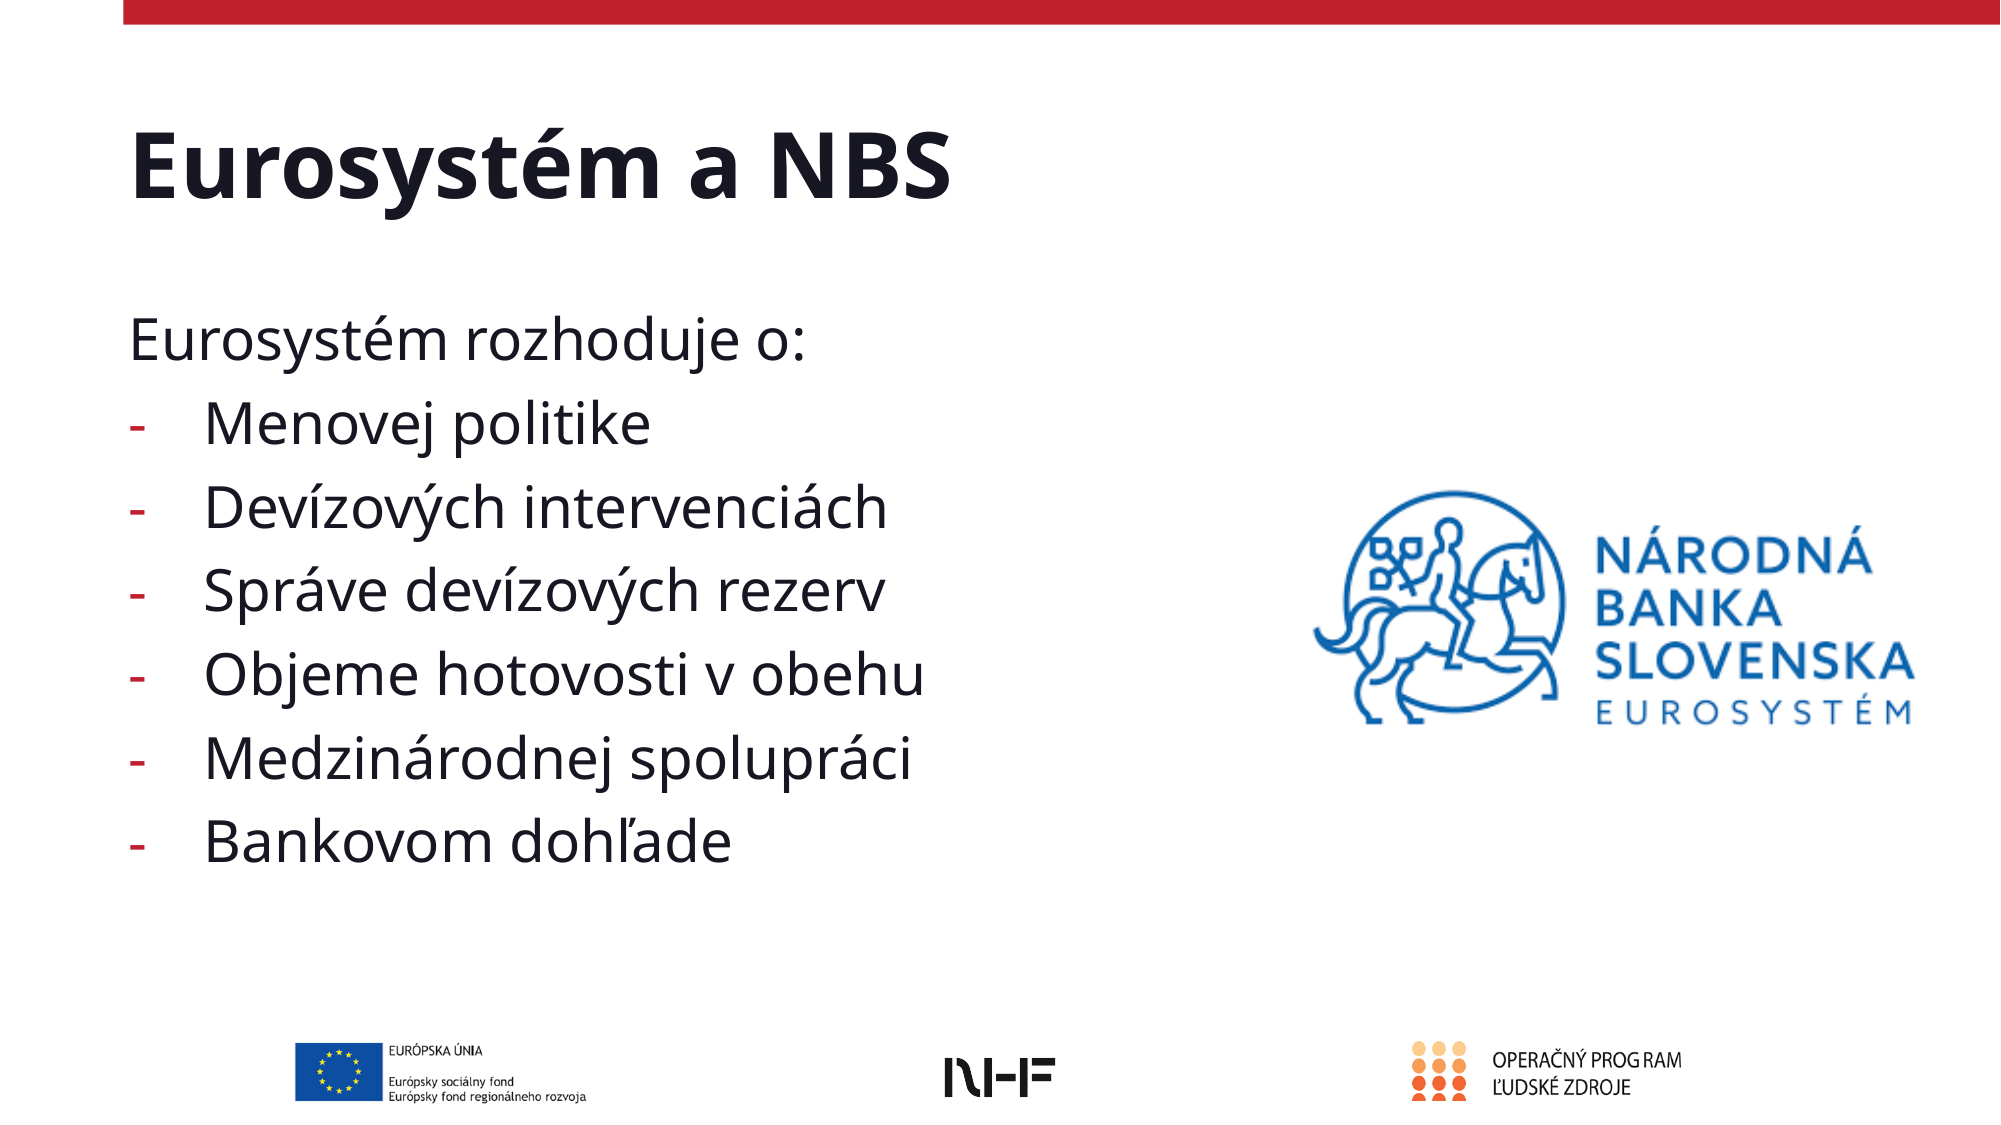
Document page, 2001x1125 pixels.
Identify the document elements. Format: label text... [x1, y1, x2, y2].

list Eurosystém rozhoduje o: Menovej politike Devízových intervenciách Správe devízových rezerv Objeme hotovosti v obehu Medzinárodnej spolupráci Bankovom dohľade [113, 303, 1311, 915]
picture [926, 1036, 1074, 1119]
picture [1412, 1041, 1681, 1101]
picture [1284, 461, 1946, 757]
picture [287, 1036, 588, 1107]
title Eurosystém a NBS [113, 59, 1839, 278]
